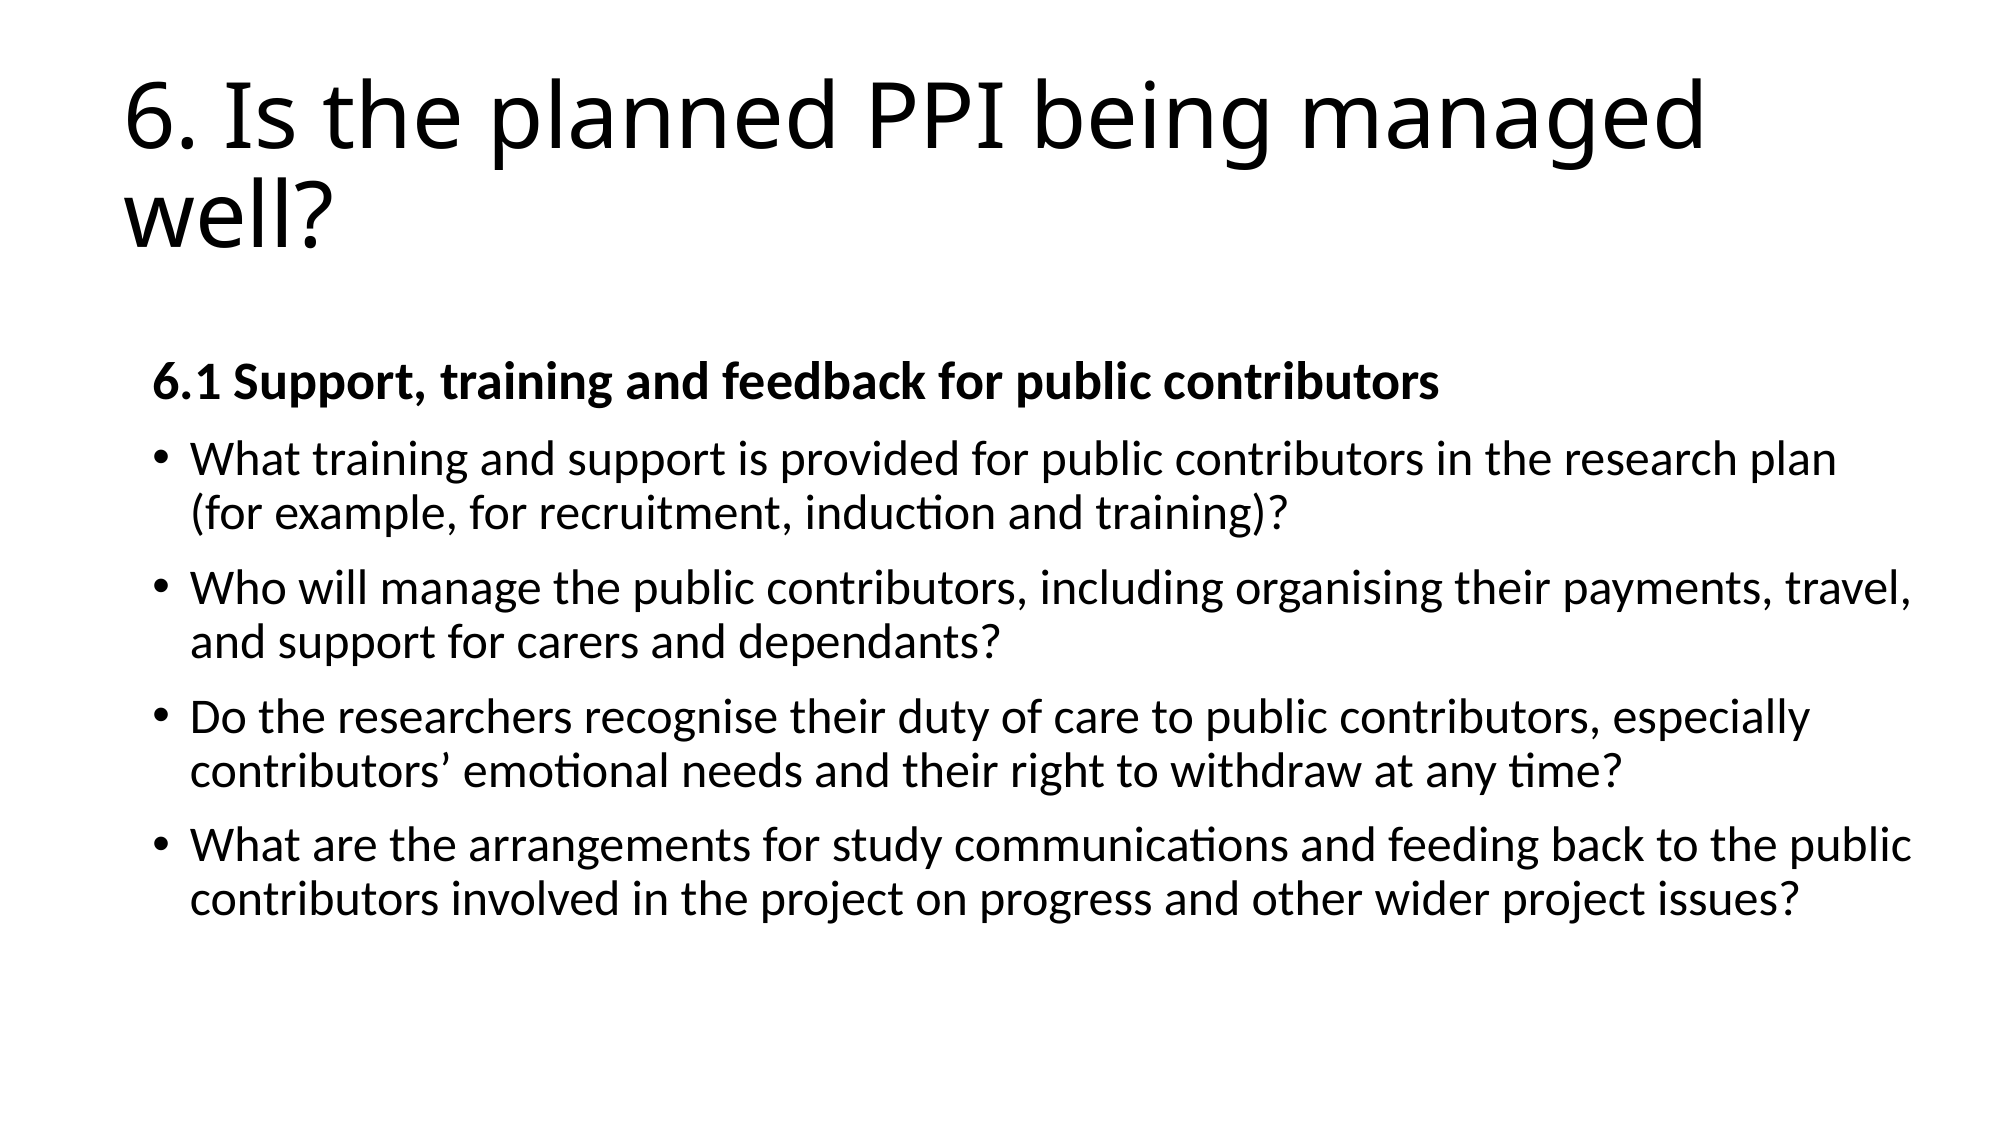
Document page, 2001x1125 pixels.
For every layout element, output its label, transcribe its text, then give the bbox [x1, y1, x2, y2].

title 6. Is the planned PPI being managed well? [107, 59, 1935, 278]
list 6.1 Support, training and feedback for public contributors What training and support is provided for public contributors in the research plan (for example, for recruitment, induction and training)? Who will manage the public contributors, including organising their payments, travel, and support for carers and dependants? Do the researchers recognise their duty of care to public contributors, especially contributors’ emotional needs and their right to withdraw at any time? What are the arrangements for study communications and feeding back to the public contributors involved in the project on progress and other wider project issues? [137, 345, 1935, 1096]
